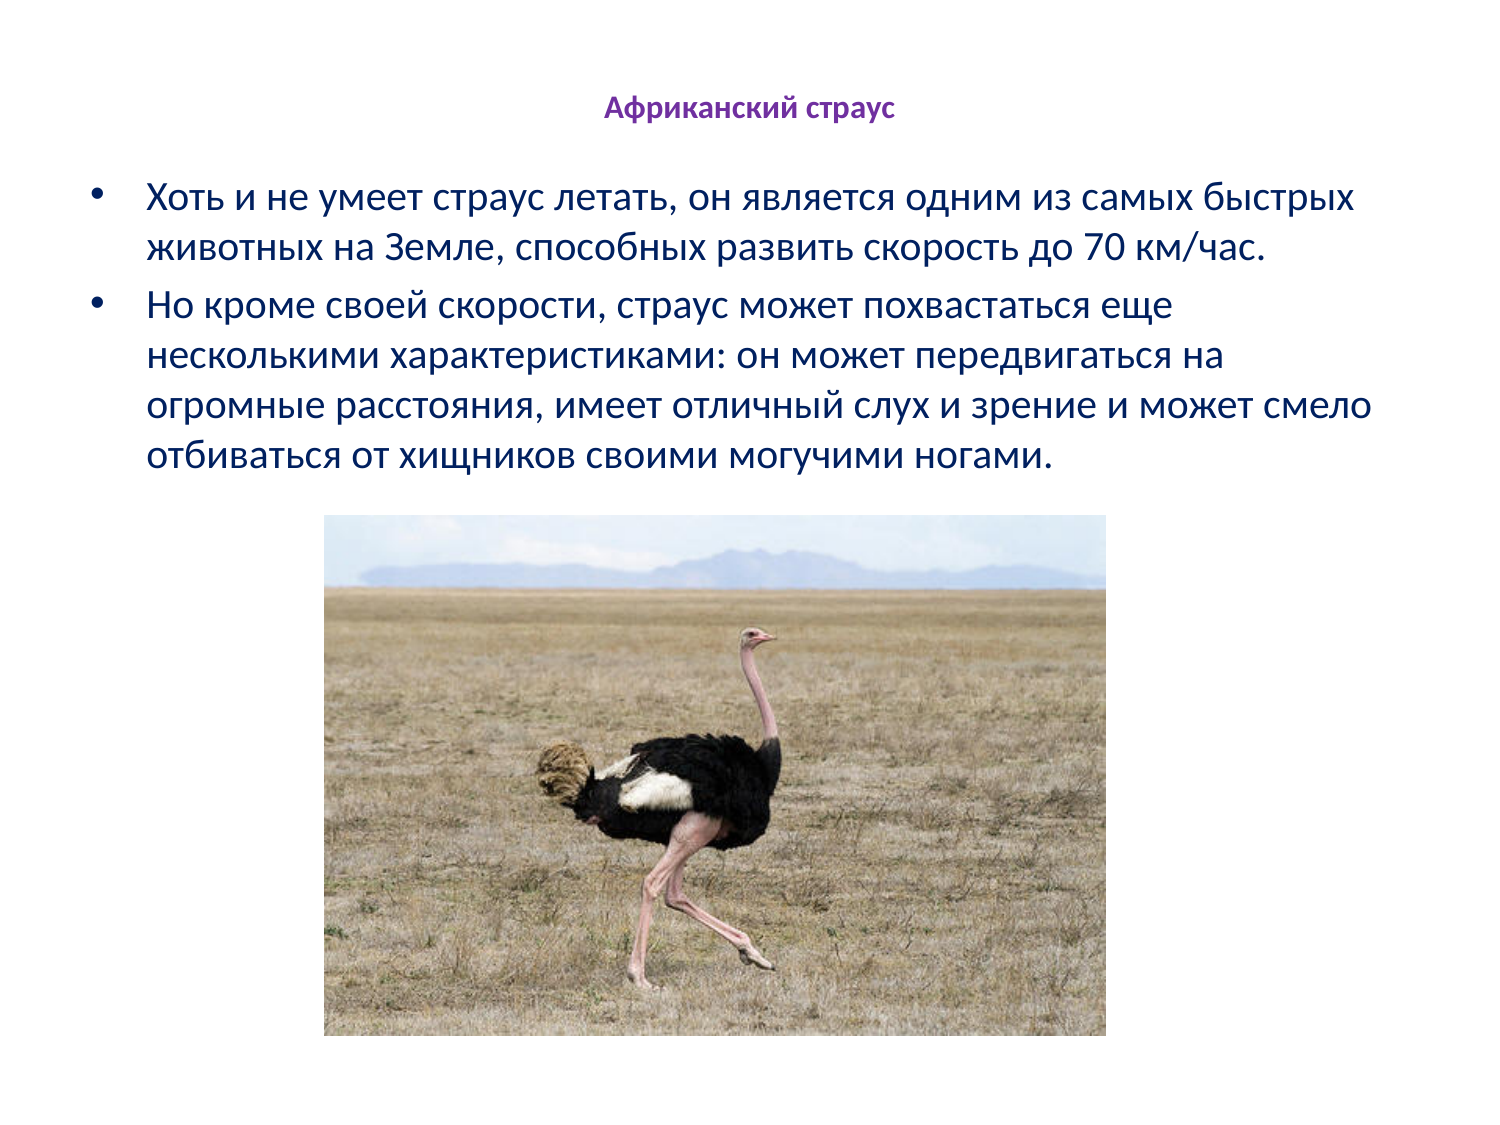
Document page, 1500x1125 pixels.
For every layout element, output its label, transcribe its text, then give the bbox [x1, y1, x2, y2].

picture [324, 514, 1107, 1036]
list Хоть и не умеет страус летать, он является одним из самых быстрых животных на Земле, способных развить скорость до 70 км/час. Но кроме своей скорости, страус может похвастаться еще несколькими характеристиками: он может передвигаться на огромные расстояния, имеет отличный слух и зрение и может смело отбиваться от хищников своими могучими ногами. [75, 160, 1425, 1005]
title Африканский страус [75, 78, 1425, 160]
